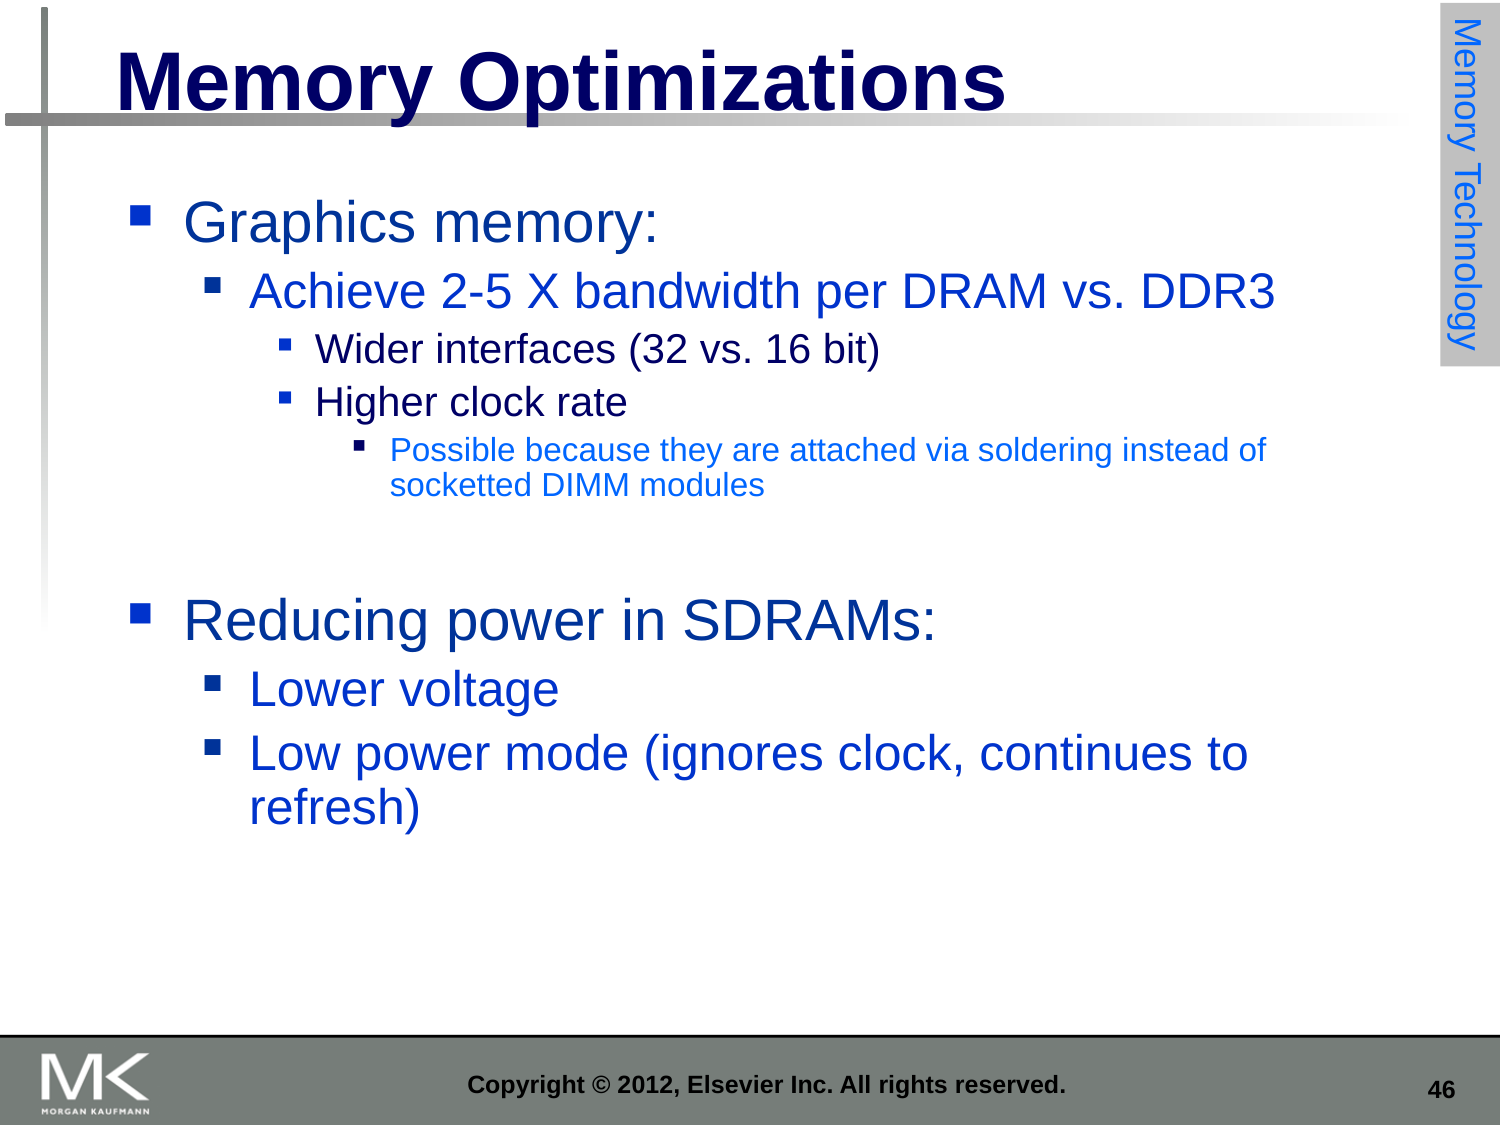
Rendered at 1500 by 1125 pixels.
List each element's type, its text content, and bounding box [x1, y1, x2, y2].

footer Copyright © 2012, Elsevier Inc. All rights reserved. [170, 1046, 1365, 1106]
title Memory Optimizations [100, 18, 1440, 135]
text_box Memory Technology [1440, 2, 1500, 367]
picture [29, 1046, 160, 1123]
list Graphics memory: Achieve 2-5 X bandwidth per DRAM vs. DDR3 Wider interfaces (32 vs. 16 bit) Higher clock rate Possible because they are attached via soldering instead of socketted DIMM modules Reducing power in SDRAMs: Lower voltage Low power mode (ignores clock, continues to refresh) [111, 184, 1389, 1024]
